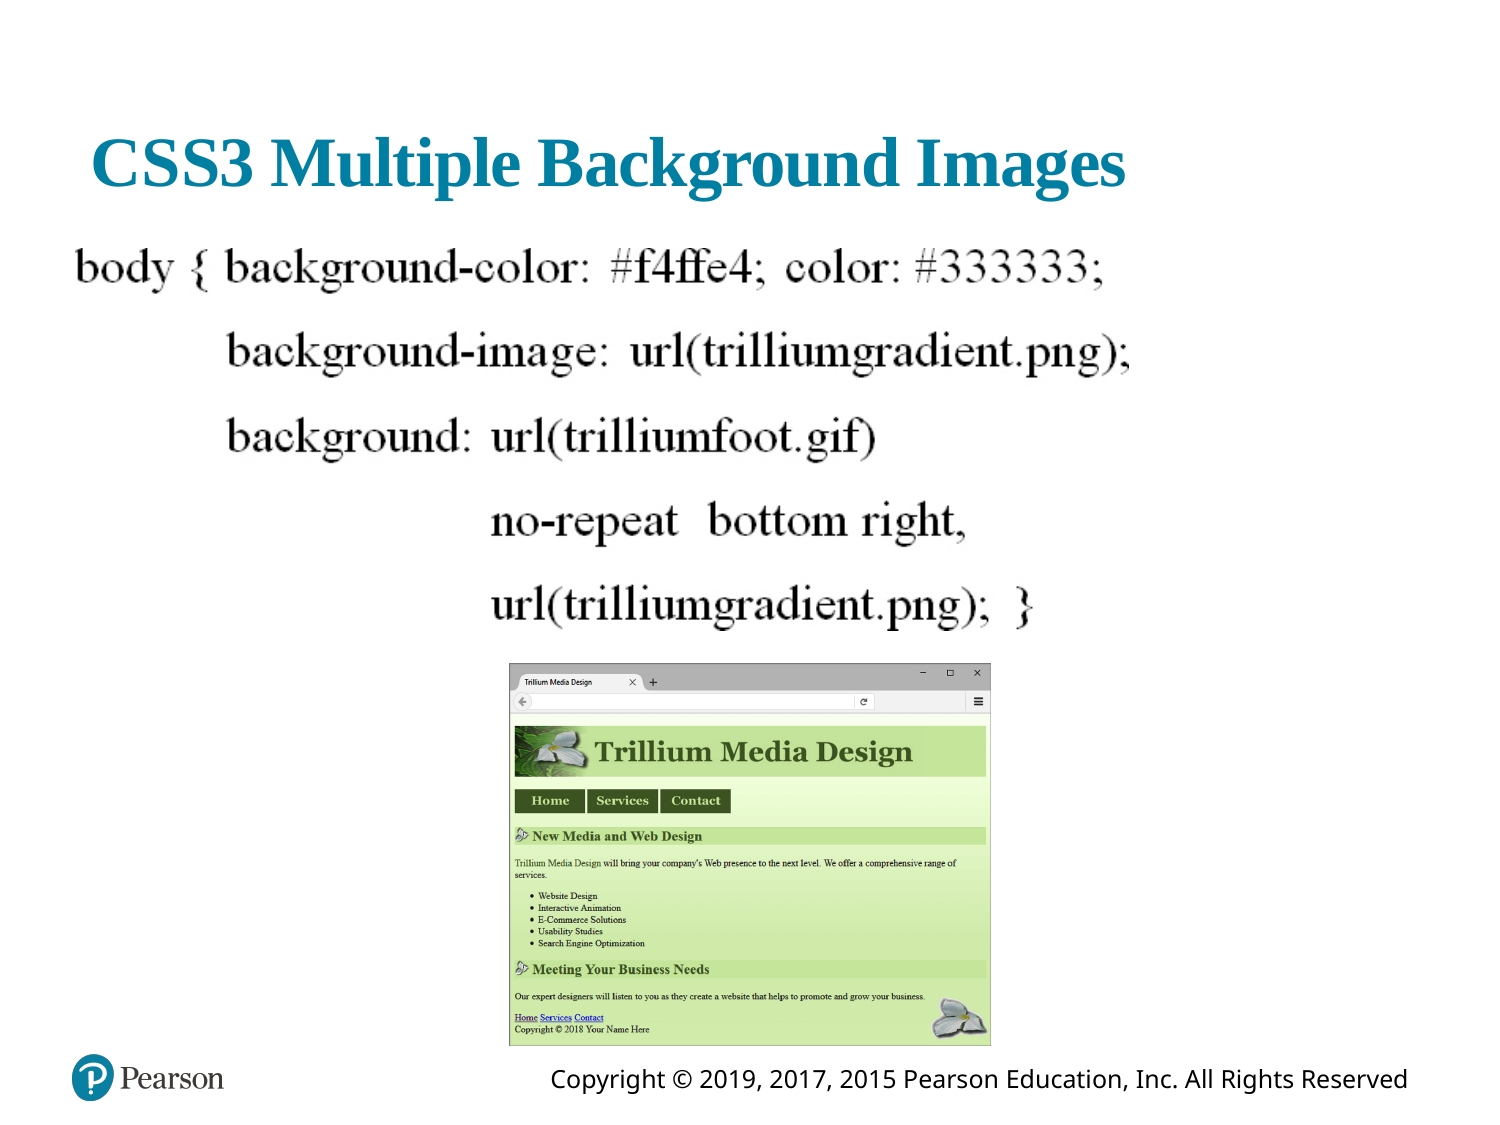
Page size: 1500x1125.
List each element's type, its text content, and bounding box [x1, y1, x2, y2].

picture [80, 1063, 106, 1088]
picture [74, 248, 1129, 631]
picture [508, 663, 992, 1046]
picture [98, 1054, 224, 1101]
picture [72, 1087, 83, 1101]
picture [72, 1054, 88, 1070]
title C S S3 Multiple Background Images [75, 0, 1425, 216]
